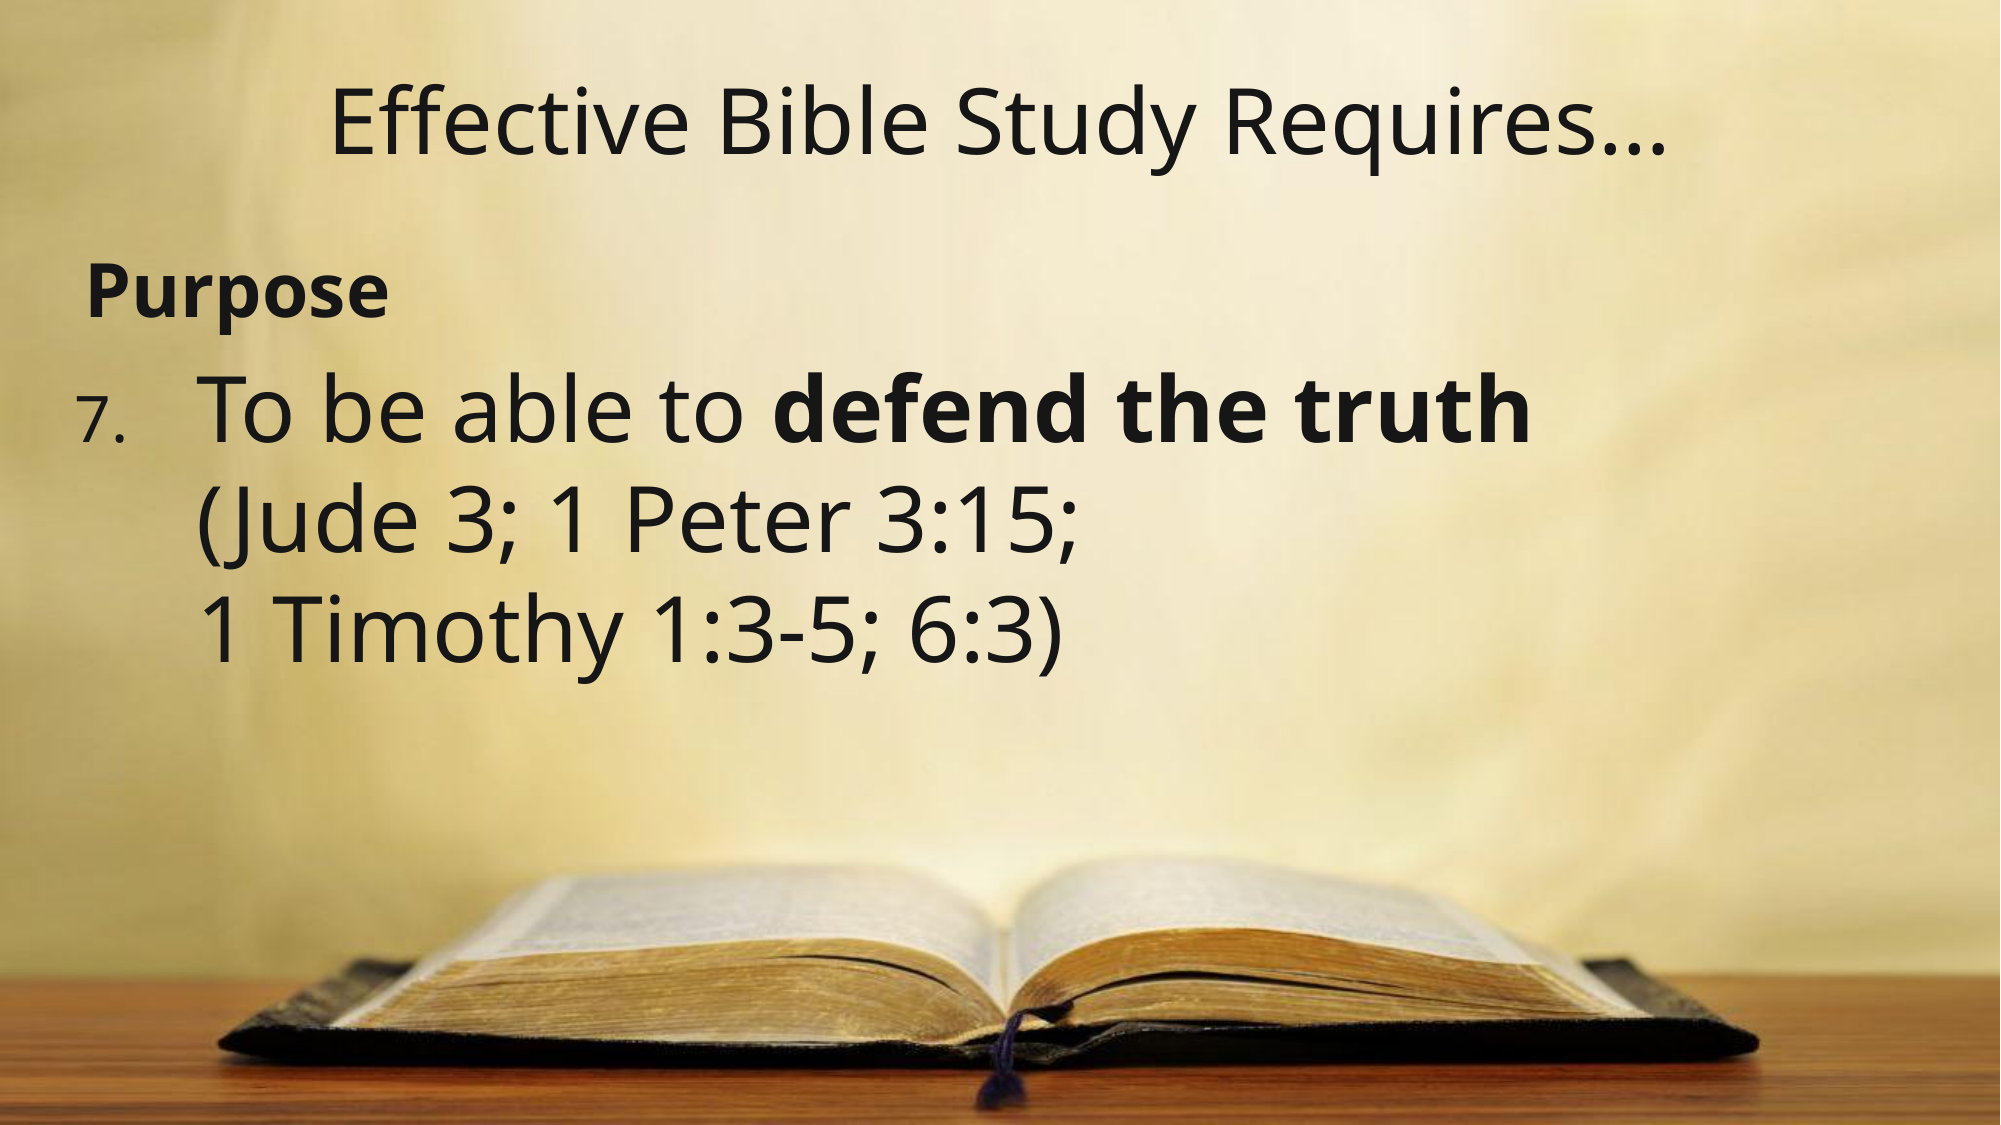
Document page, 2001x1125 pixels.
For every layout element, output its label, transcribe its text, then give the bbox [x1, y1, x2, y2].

list Purpose To be able to defend the truth (Jude 3; 1 Peter 3:15; 1 Timothy 1:3-5; 6:3) [49, 234, 1901, 1088]
title Effective Bible Study Requires… [174, 0, 1826, 234]
picture [0, 0, 2000, 1125]
